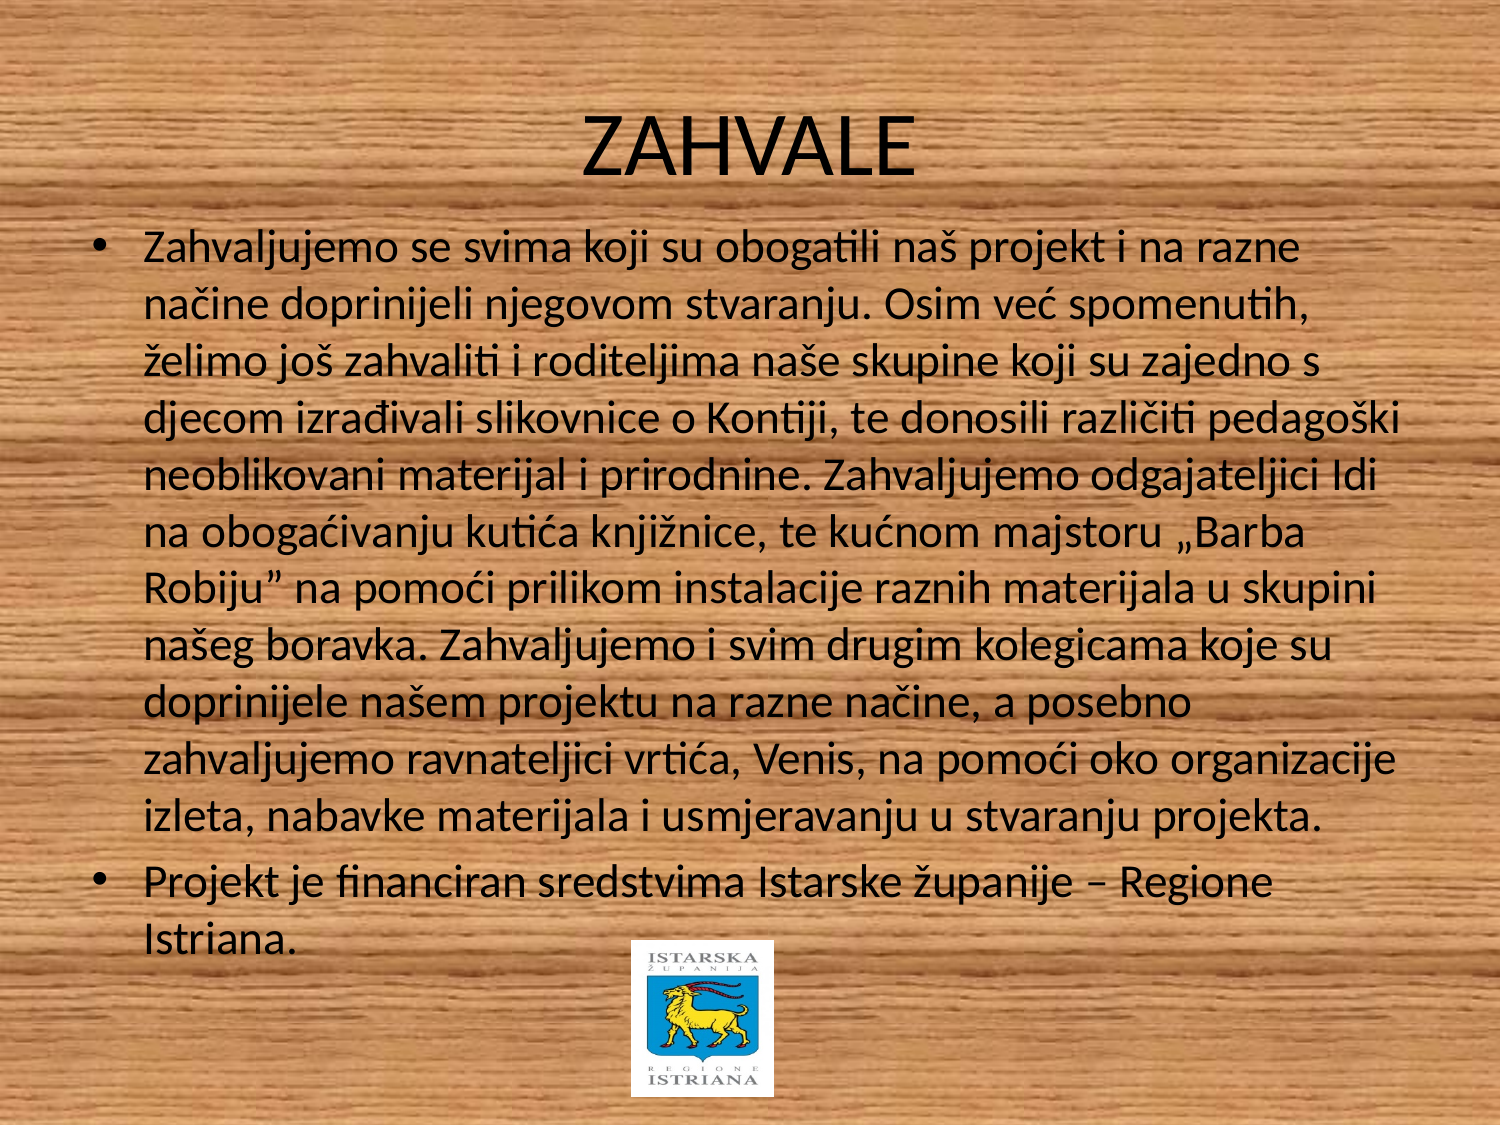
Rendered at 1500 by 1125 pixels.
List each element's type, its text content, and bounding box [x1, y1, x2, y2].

picture [0, 0, 1500, 1125]
title ZAHVALE [75, 45, 1425, 233]
list Zahvaljujemo se svima koji su obogatili naš projekt i na razne načine doprinijeli njegovom stvaranju. Osim već spomenutih, želimo još zahvaliti i roditeljima naše skupine koji su zajedno s djecom izrađivali slikovnice o Kontiji, te donosili različiti pedagoški neoblikovani materijal i prirodnine. Zahvaljujemo odgajateljici Idi na obogaćivanju kutića knjižnice, te kućnom majstoru „Barba Robiju” na pomoći prilikom instalacije raznih materijala u skupini našeg boravka. Zahvaljujemo i svim drugim kolegicama koje su doprinijele našem projektu na razne načine, a posebno zahvaljujemo ravnateljici vrtića, Venis, na pomoći oko organizacije izleta, nabavke materijala i usmjeravanju u stvaranju projekta. Projekt je financiran sredstvima Istarske županije – Regione Istriana. [76, 208, 1427, 1016]
